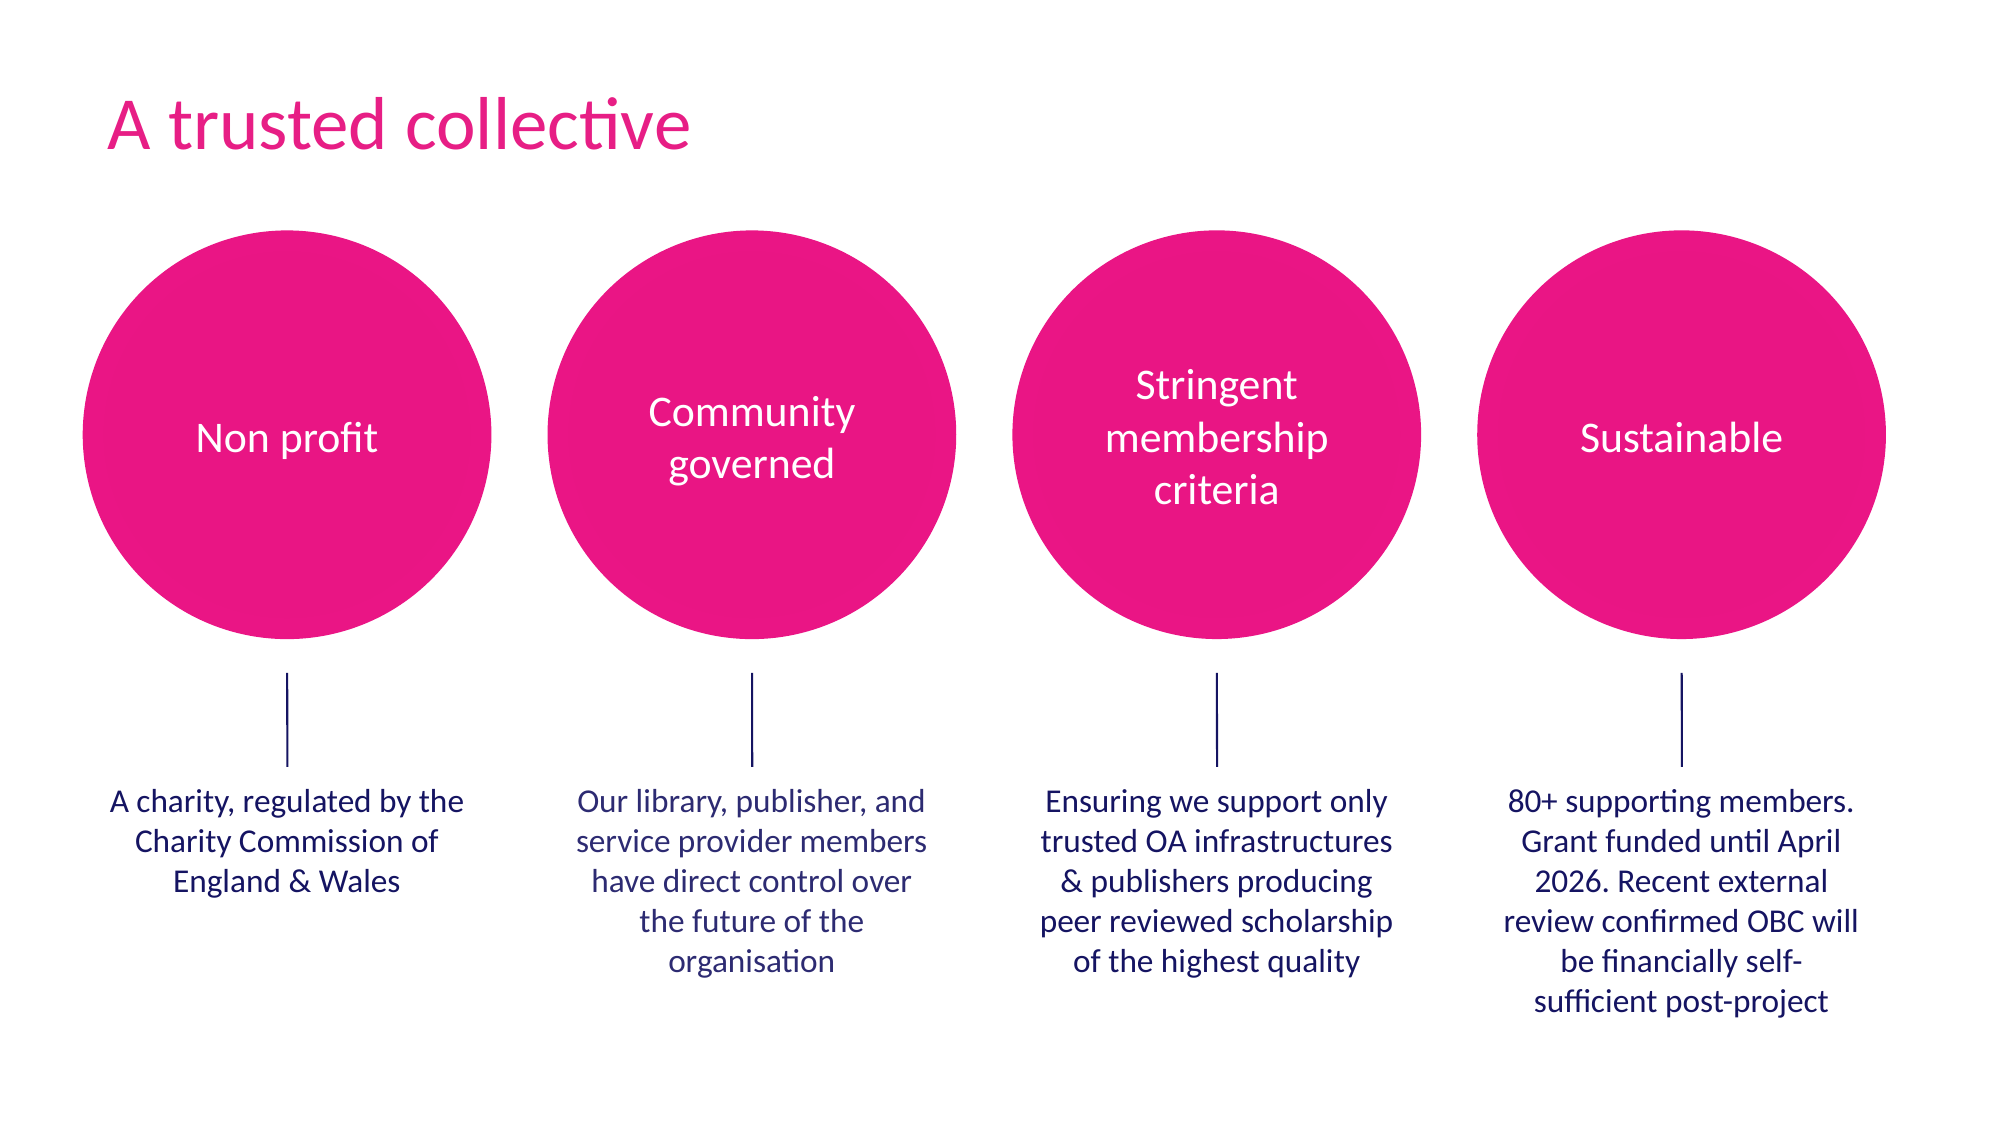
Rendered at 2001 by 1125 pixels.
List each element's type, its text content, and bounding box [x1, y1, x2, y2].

text_box A trusted collective [93, 0, 1903, 174]
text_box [1487, 240, 1876, 1003]
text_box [93, 240, 481, 1003]
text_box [1022, 240, 1411, 1003]
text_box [557, 240, 946, 1003]
